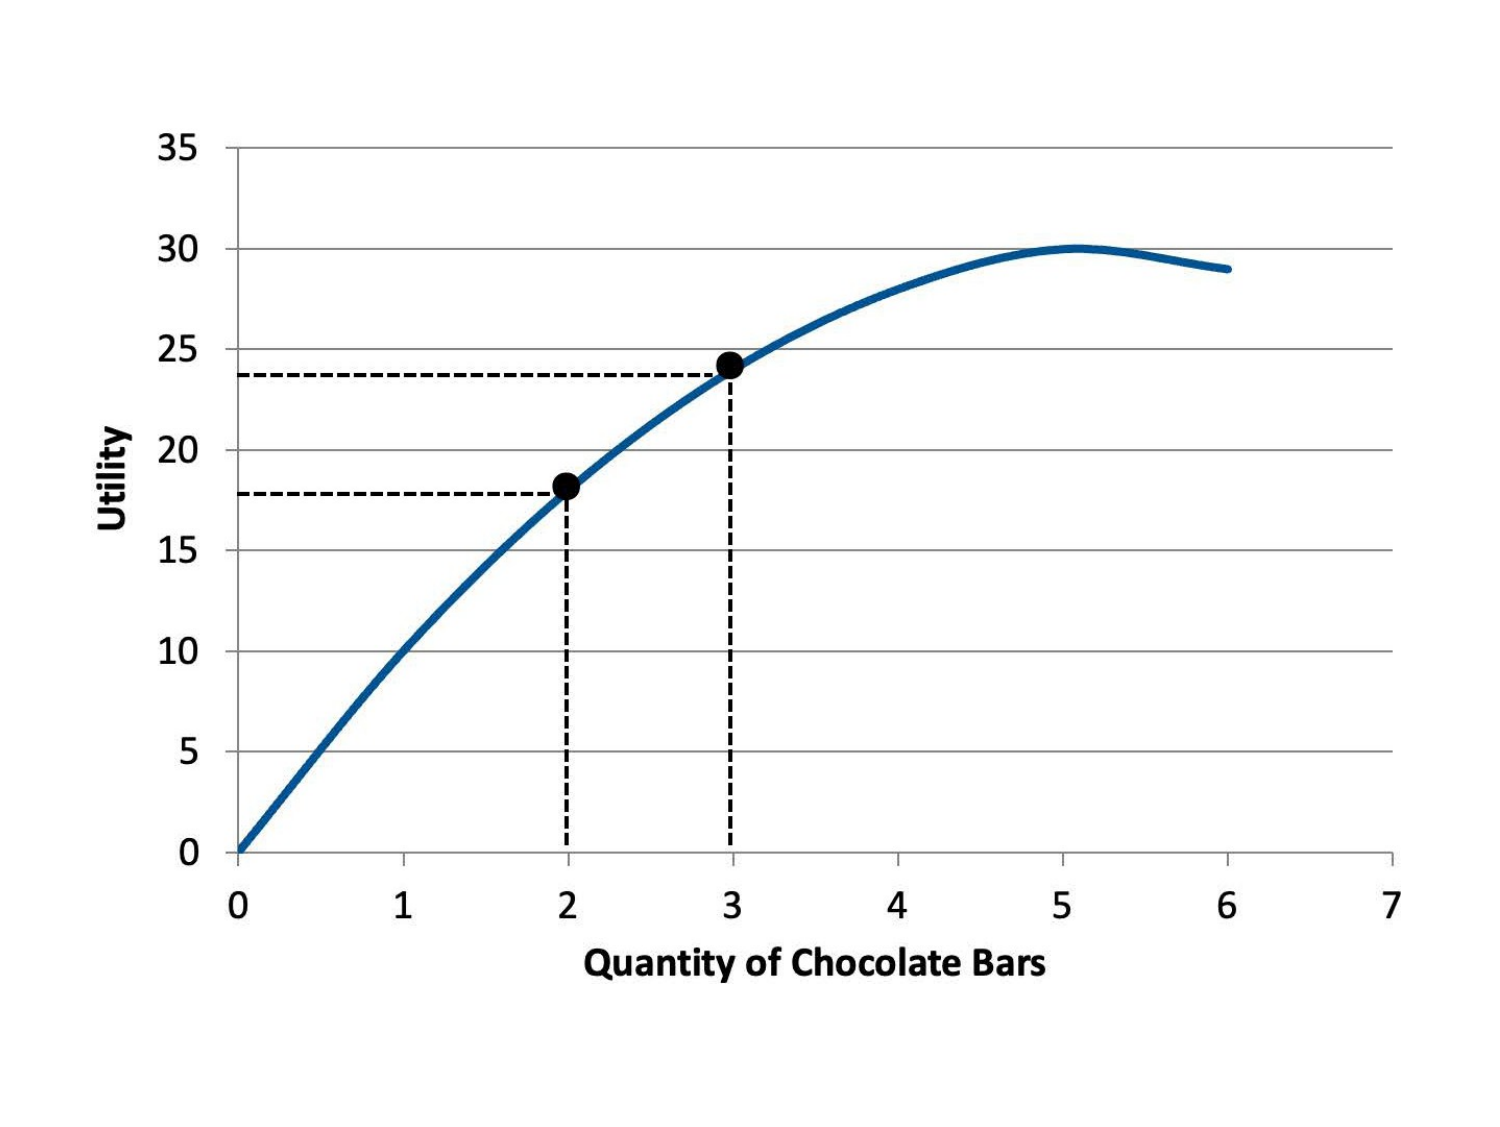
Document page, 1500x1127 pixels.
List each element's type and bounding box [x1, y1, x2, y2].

picture [91, 127, 1401, 984]
